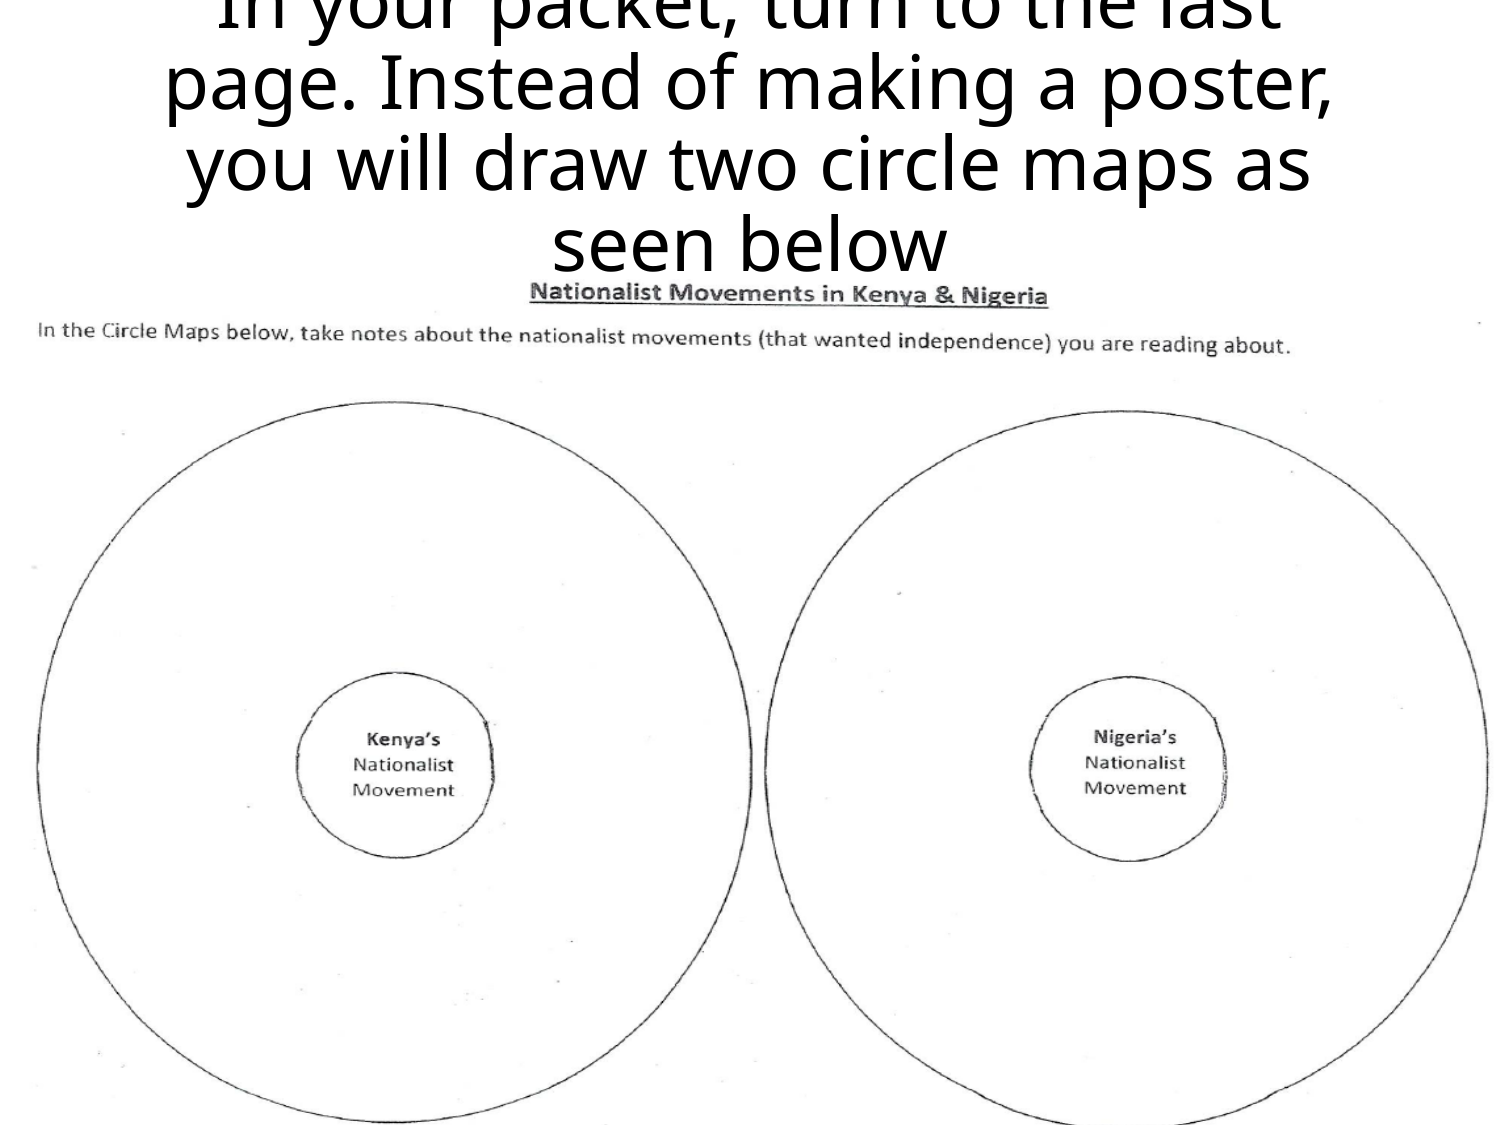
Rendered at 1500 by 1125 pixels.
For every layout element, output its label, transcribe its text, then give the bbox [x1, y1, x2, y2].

title In your packet, turn to the last page. Instead of making a poster, you will draw two circle maps as seen below [103, 59, 1397, 193]
picture [0, 277, 1500, 1125]
